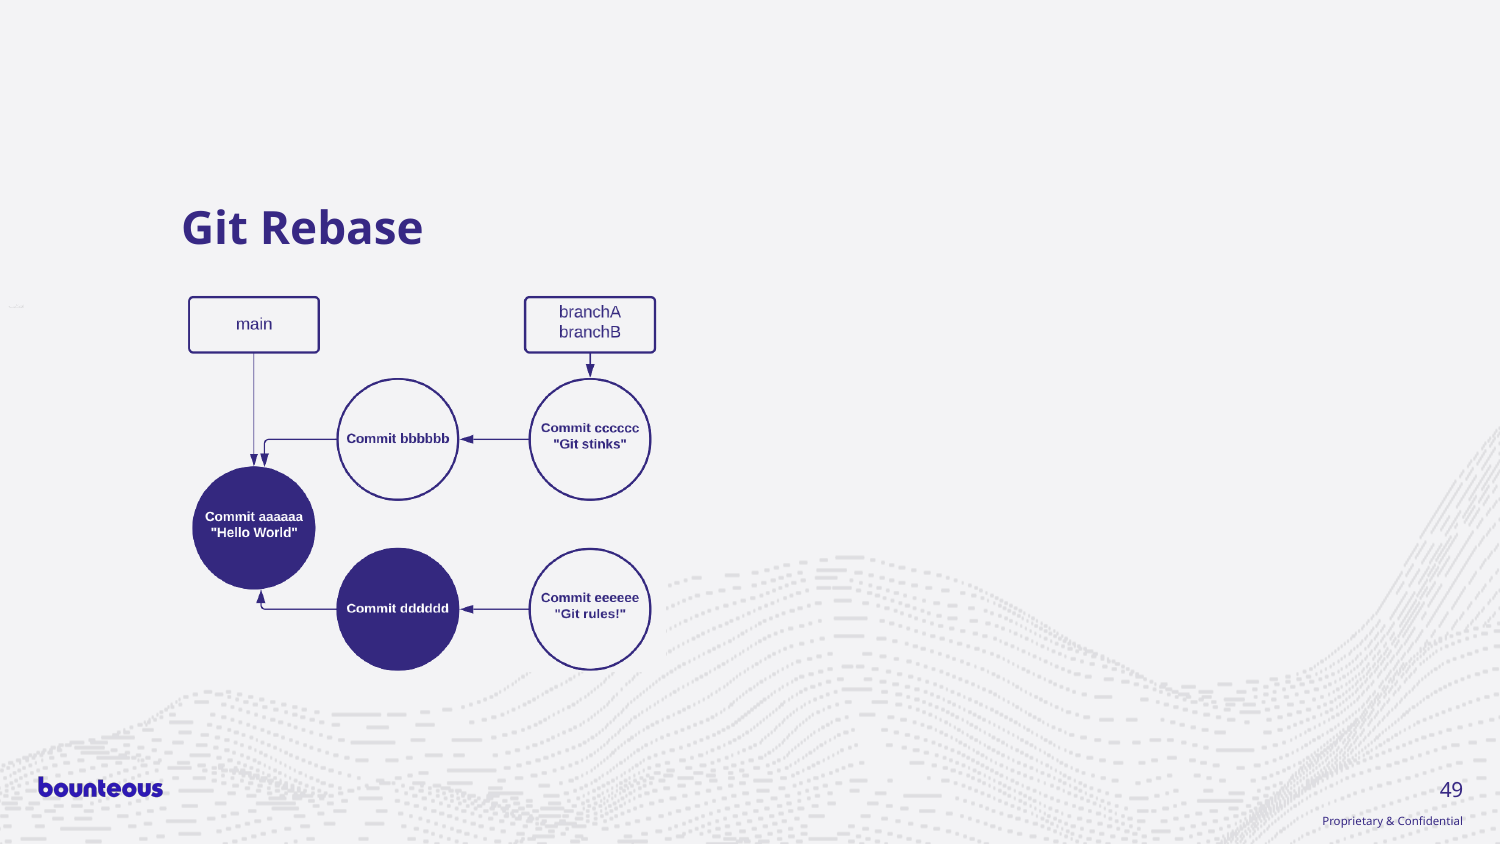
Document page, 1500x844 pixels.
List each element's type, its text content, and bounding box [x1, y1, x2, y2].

picture [25, 744, 176, 830]
picture [180, 283, 679, 672]
title Git Rebase [181, 198, 1282, 340]
